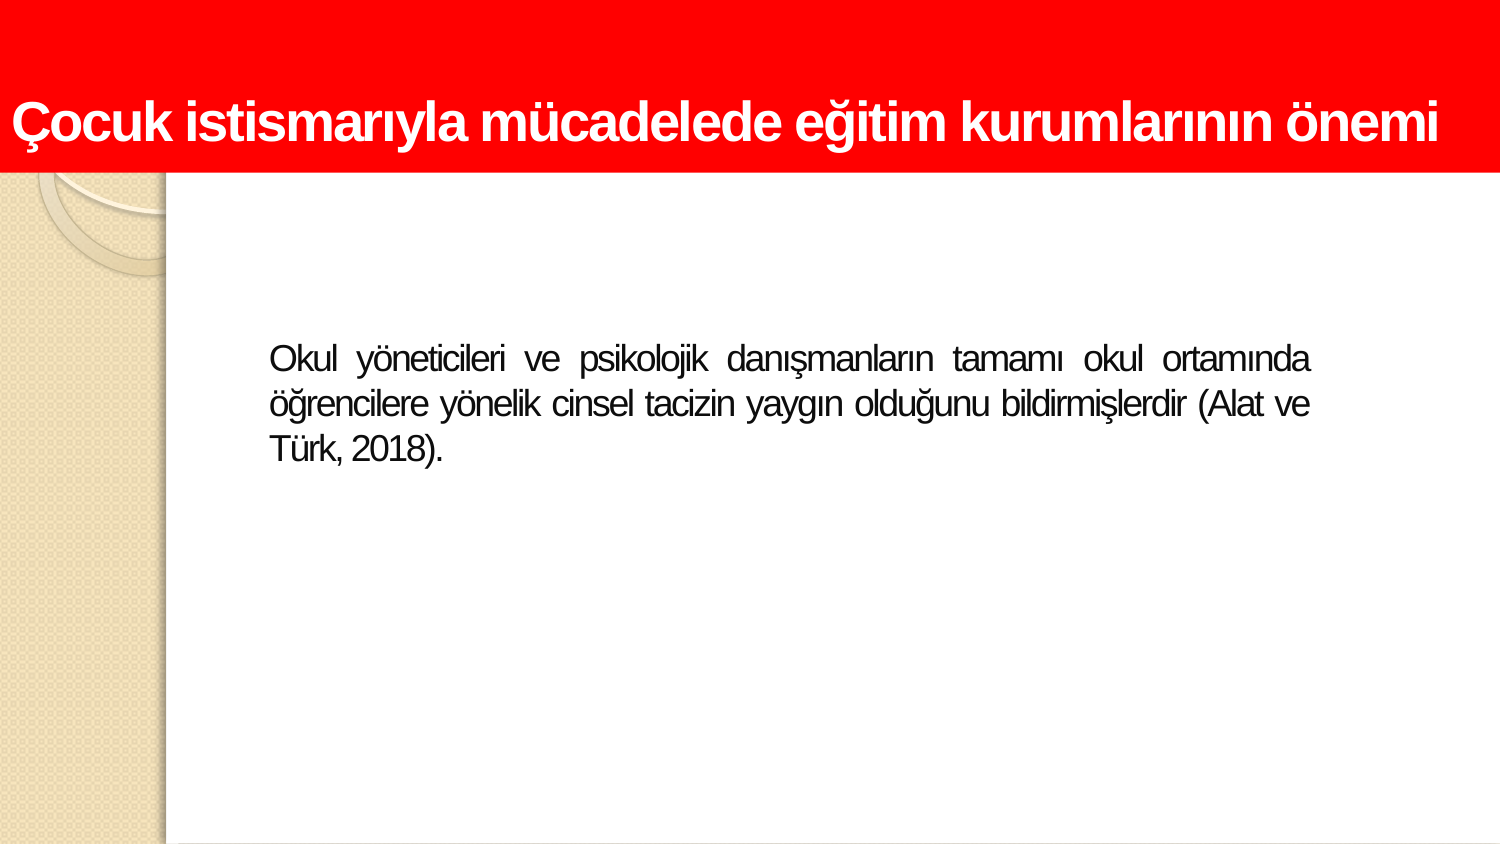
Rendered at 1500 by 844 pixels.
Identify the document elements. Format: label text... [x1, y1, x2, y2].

list Çocuk istismarıyla mücadelede eğitim kurumlarının önemi [0, 0, 1500, 173]
list Okul yöneticileri ve psikolojik danışmanların tamamı okul ortamında öğrencilere yönelik cinsel tacizin yaygın olduğunu bildirmişlerdir (Alat ve Türk, 2018). [257, 328, 1321, 488]
